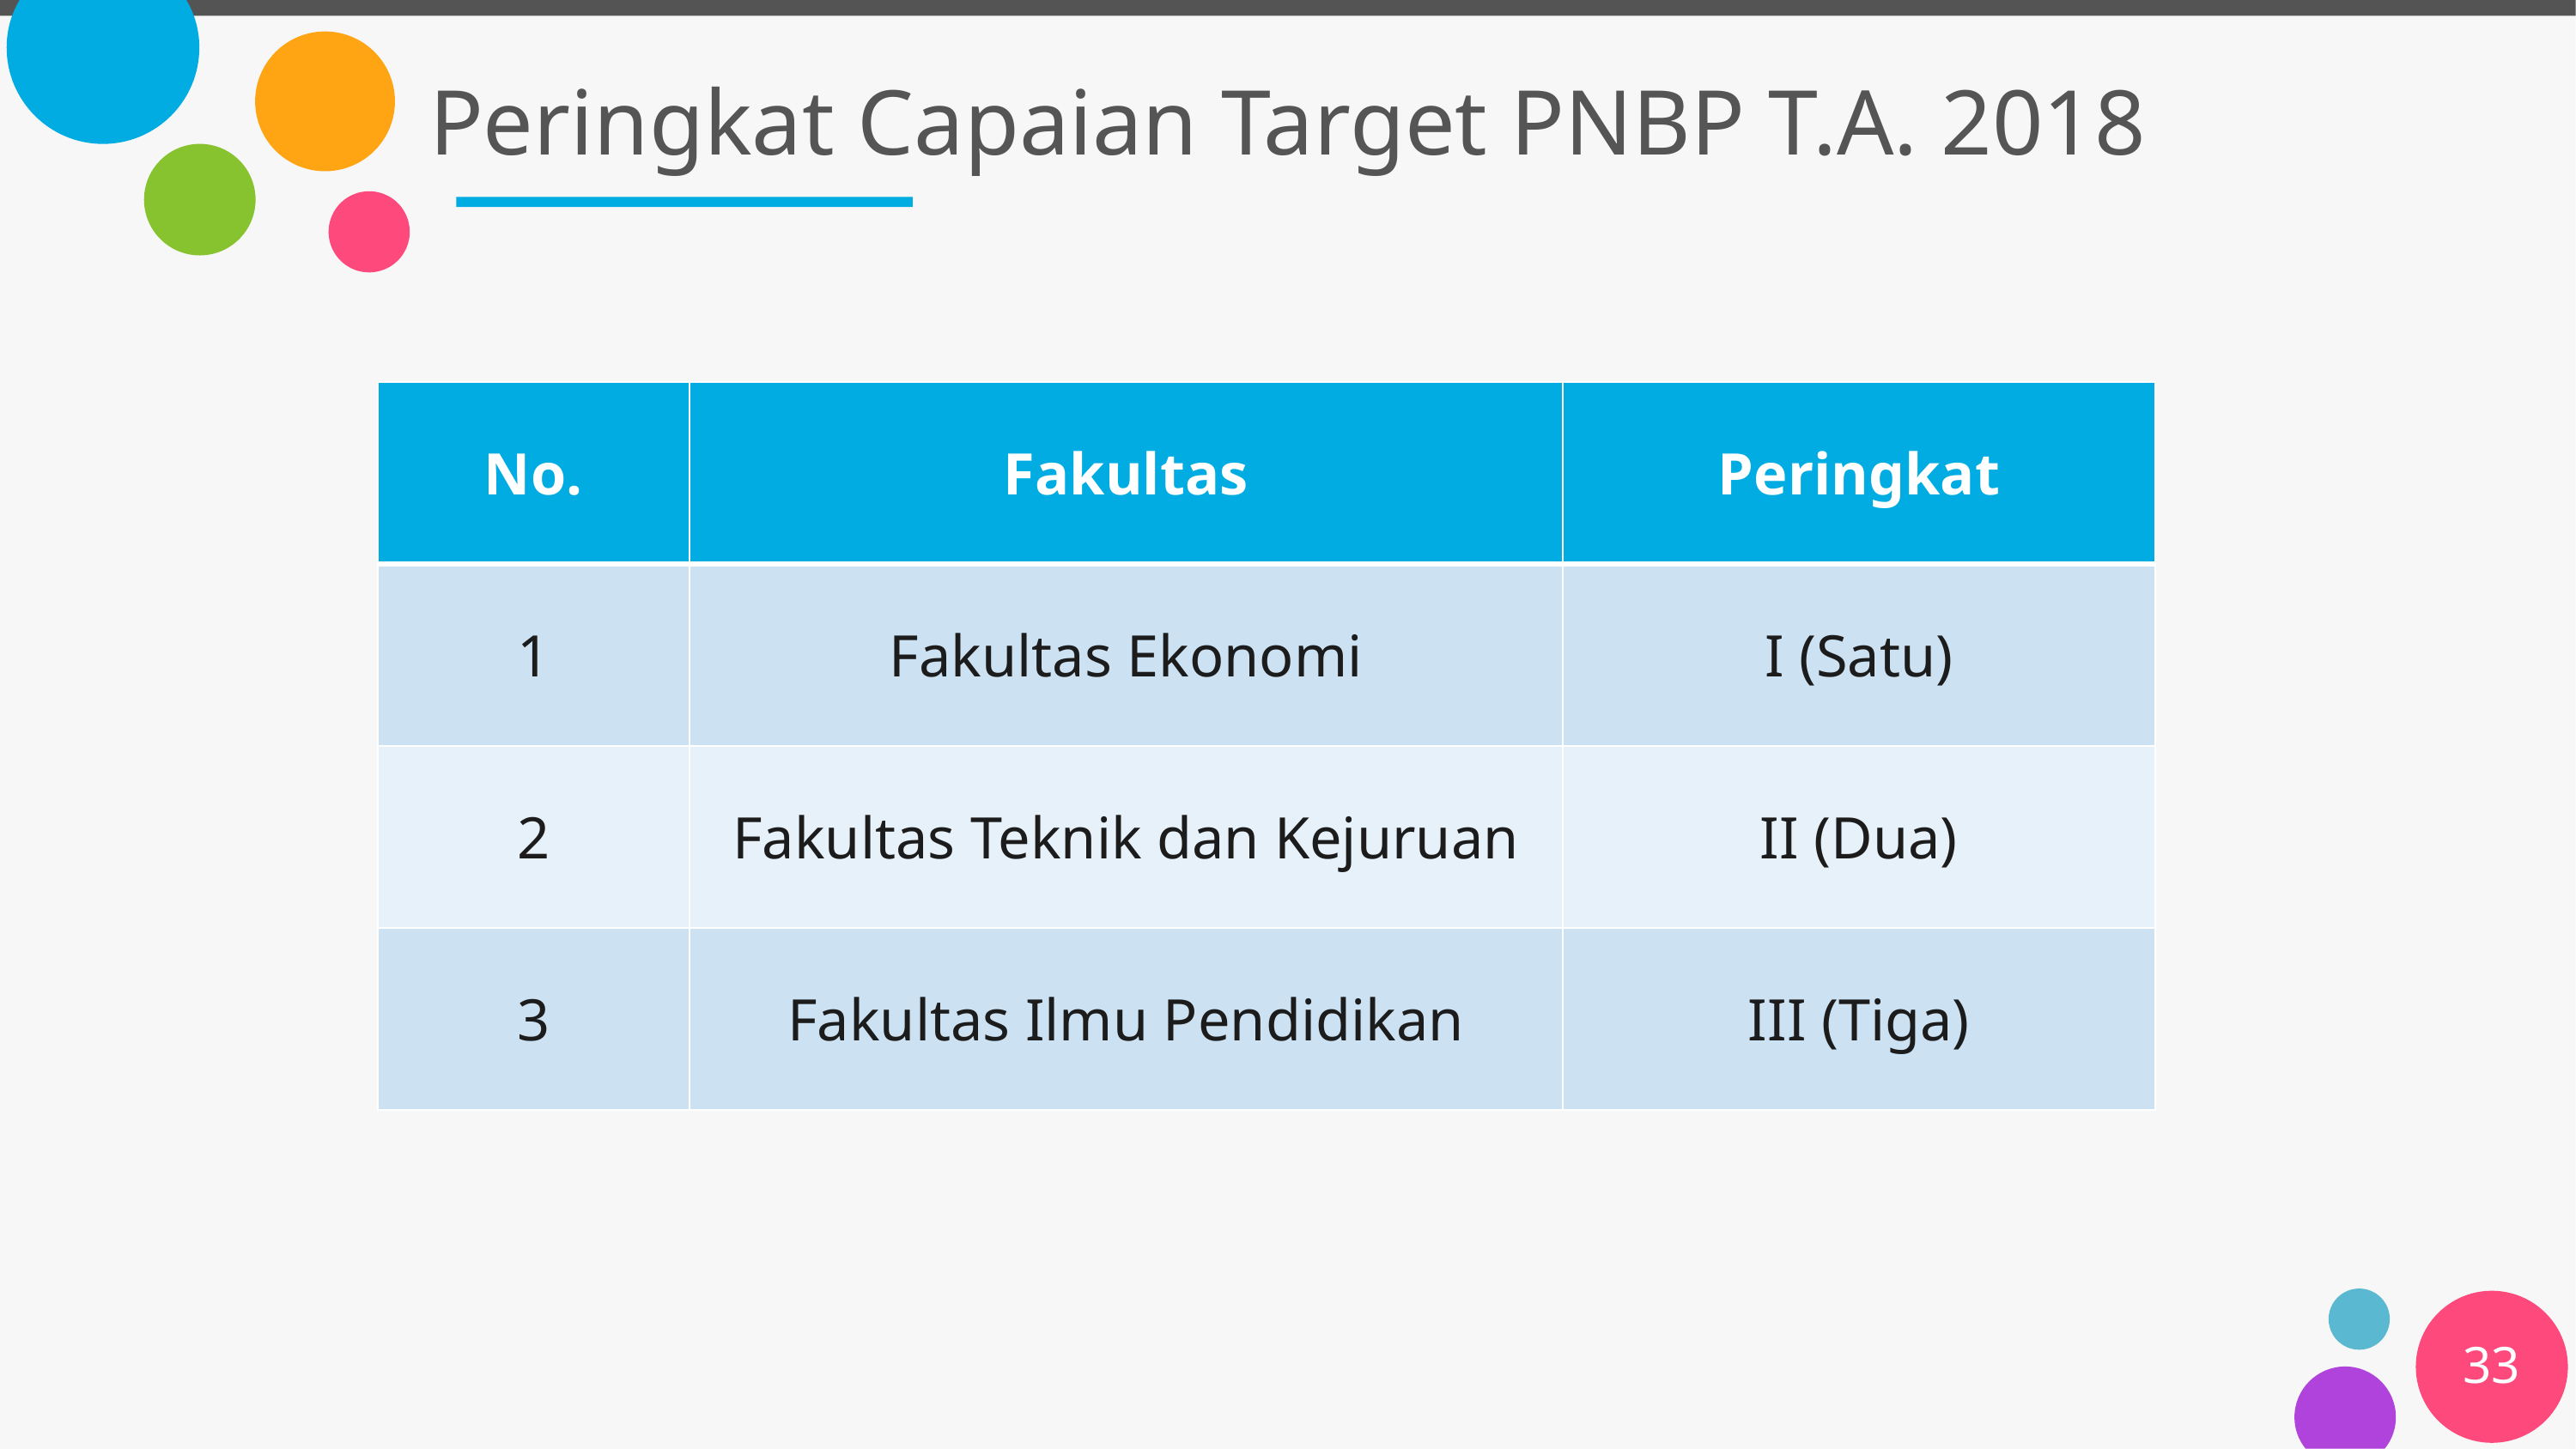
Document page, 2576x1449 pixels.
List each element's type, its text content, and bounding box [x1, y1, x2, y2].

table_cell Fakultas Ilmu Pendidikan [690, 929, 1562, 1109]
table_header Fakultas [690, 383, 1562, 561]
slide_number 33 [2415, 1328, 2568, 1406]
table_cell II (Dua) [1564, 747, 2154, 927]
table_header Peringkat [1564, 383, 2154, 561]
title Peringkat Capaian Target PNBP T.A. 2018 [406, 34, 2576, 204]
table_cell 3 [379, 929, 689, 1109]
table_header No. [379, 383, 689, 561]
table_cell Fakultas Ekonomi [690, 567, 1562, 745]
table_cell 2 [379, 747, 689, 927]
table_cell III (Tiga) [1564, 929, 2154, 1109]
table_cell Fakultas Teknik dan Kejuruan [690, 747, 1562, 927]
table_cell I (Satu) [1564, 567, 2154, 745]
table_cell 1 [379, 567, 689, 745]
